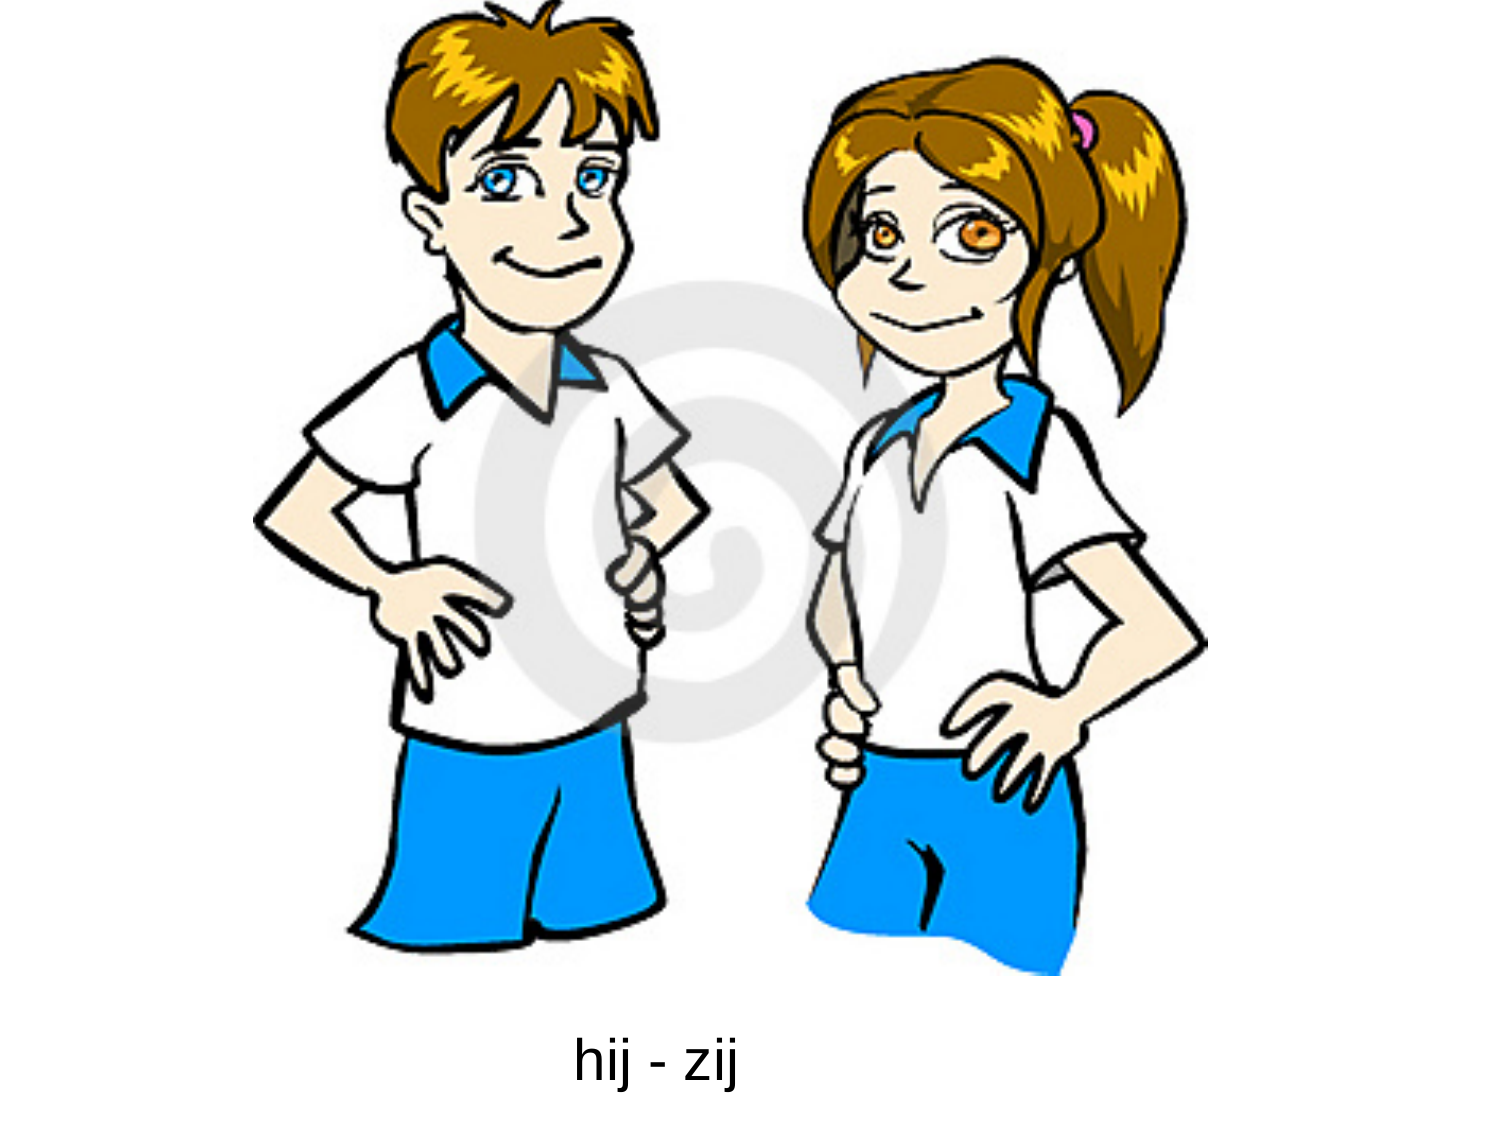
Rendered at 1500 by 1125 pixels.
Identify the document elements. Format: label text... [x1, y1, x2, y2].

text_box hij - zij [558, 1014, 755, 1100]
picture [253, 0, 1209, 977]
